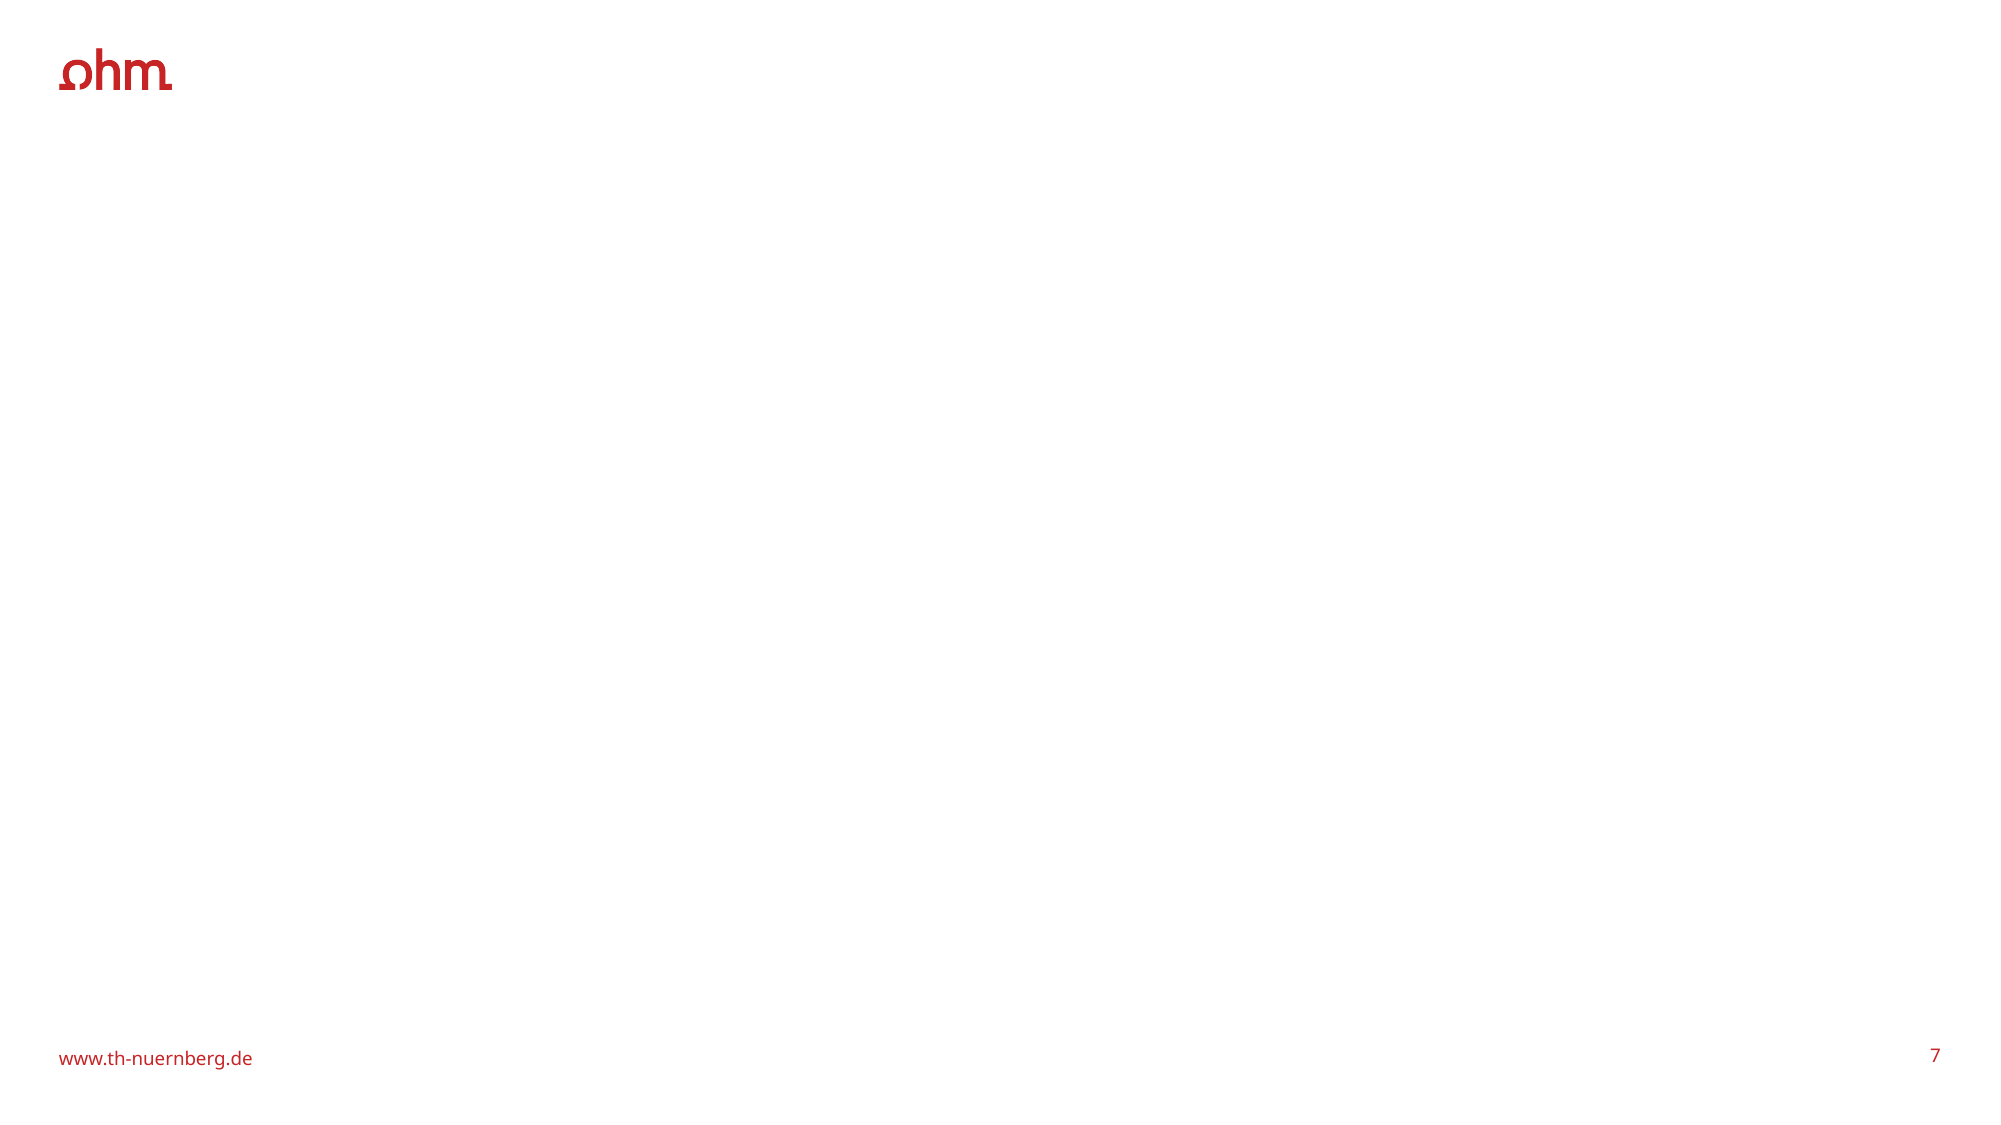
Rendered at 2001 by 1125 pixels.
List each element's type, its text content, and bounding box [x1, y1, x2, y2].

picture [59, 48, 172, 90]
footer www.th-nuernberg.de [59, 1046, 1536, 1069]
slide_number 7 [1827, 1046, 1941, 1070]
